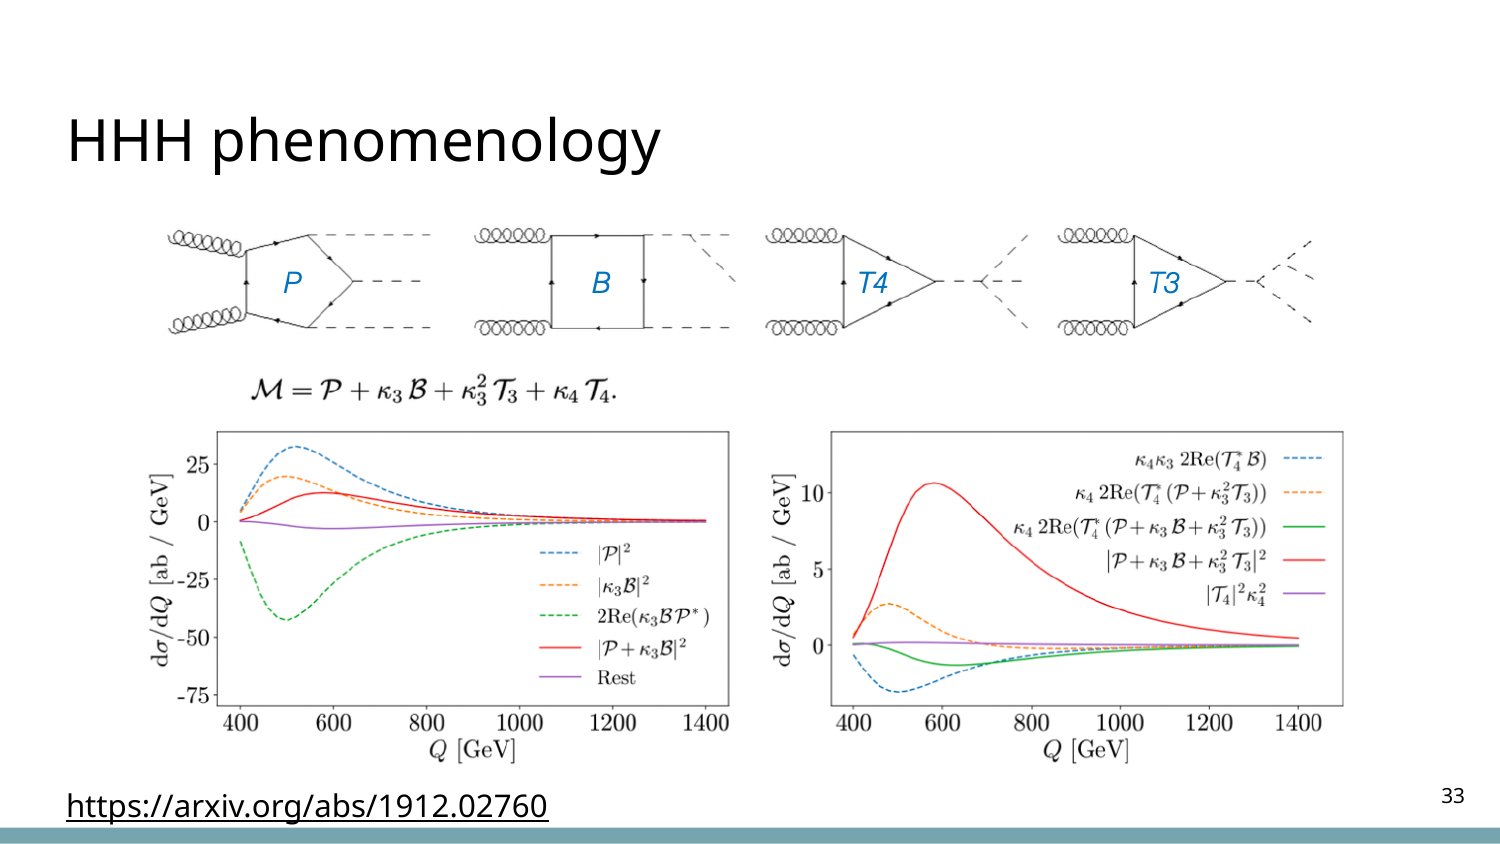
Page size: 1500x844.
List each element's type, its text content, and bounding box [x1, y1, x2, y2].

title HHH phenomenology [51, 51, 1449, 189]
picture [130, 200, 1370, 782]
list https://arxiv.org/abs/1912.02760 [51, 764, 1449, 844]
slide_number 33 [1389, 764, 1480, 830]
